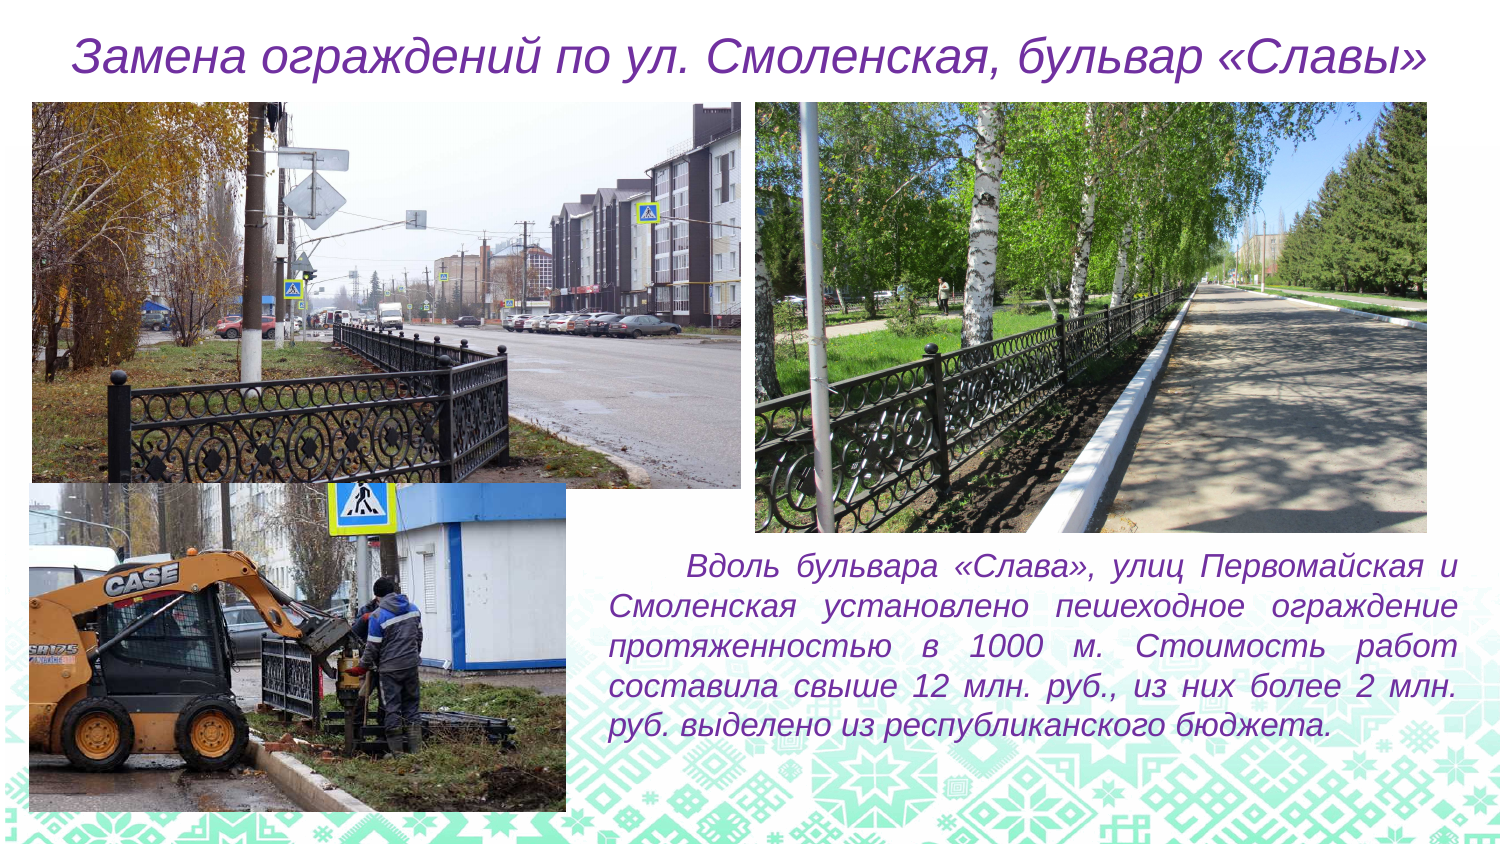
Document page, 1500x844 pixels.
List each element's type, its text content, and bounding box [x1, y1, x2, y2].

picture [5, 102, 1500, 844]
title Замена ограждений по ул. Смоленская, бульвар «Славы» [51, 8, 1449, 103]
